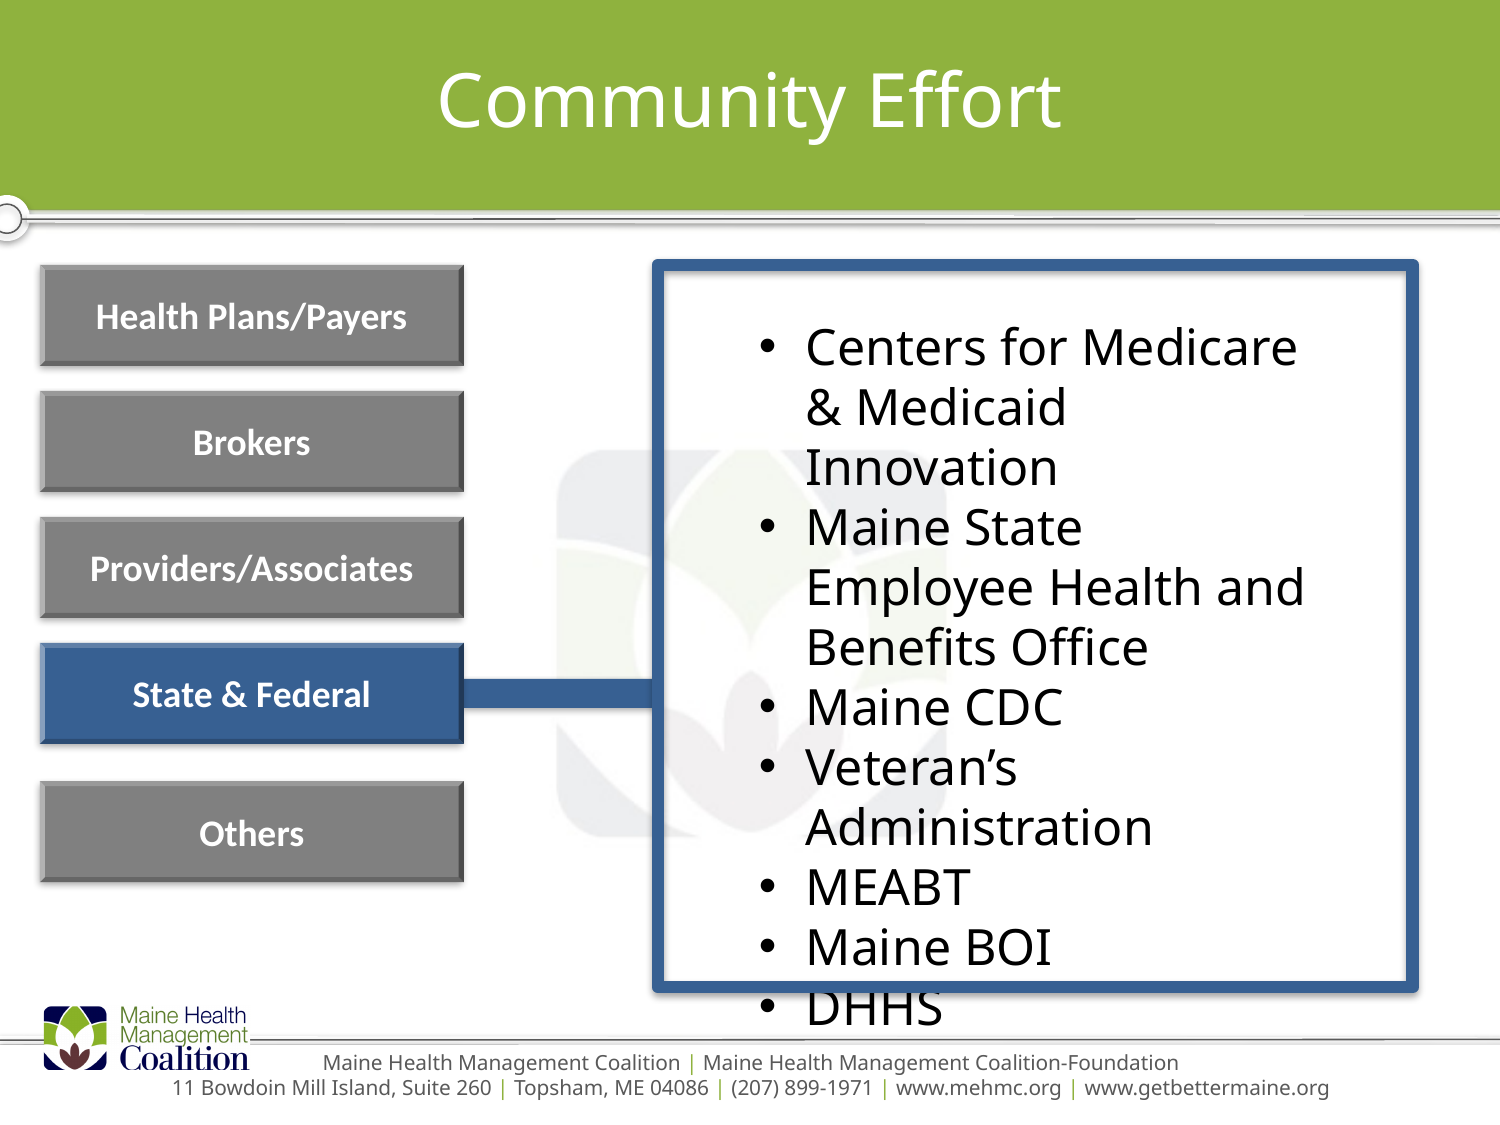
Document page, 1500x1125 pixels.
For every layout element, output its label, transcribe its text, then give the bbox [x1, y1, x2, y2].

text_box Health Plans/Payers [52, 284, 451, 345]
picture [0, 223, 1500, 1070]
text_box Providers/Associates [52, 536, 451, 597]
text_box Brokers [52, 410, 451, 471]
picture [29, 210, 75, 214]
text_box [39, 264, 465, 367]
text_box [657, 264, 1413, 988]
text_box [39, 780, 465, 883]
text_box Centers for Medicare & Medicaid Innovation Maine State Employee Health and Benefits Office Maine CDC Veteran’s Administration MEABT Maine BOI DHHS [744, 996, 1327, 1043]
text_box [39, 390, 465, 493]
text_box [470, 678, 652, 709]
text_box [39, 516, 465, 619]
title Community Effort [75, 45, 1425, 233]
picture [1425, 210, 1500, 215]
text_box State & Federal [52, 663, 451, 723]
text_box Others [52, 801, 451, 861]
text_box [39, 642, 465, 745]
